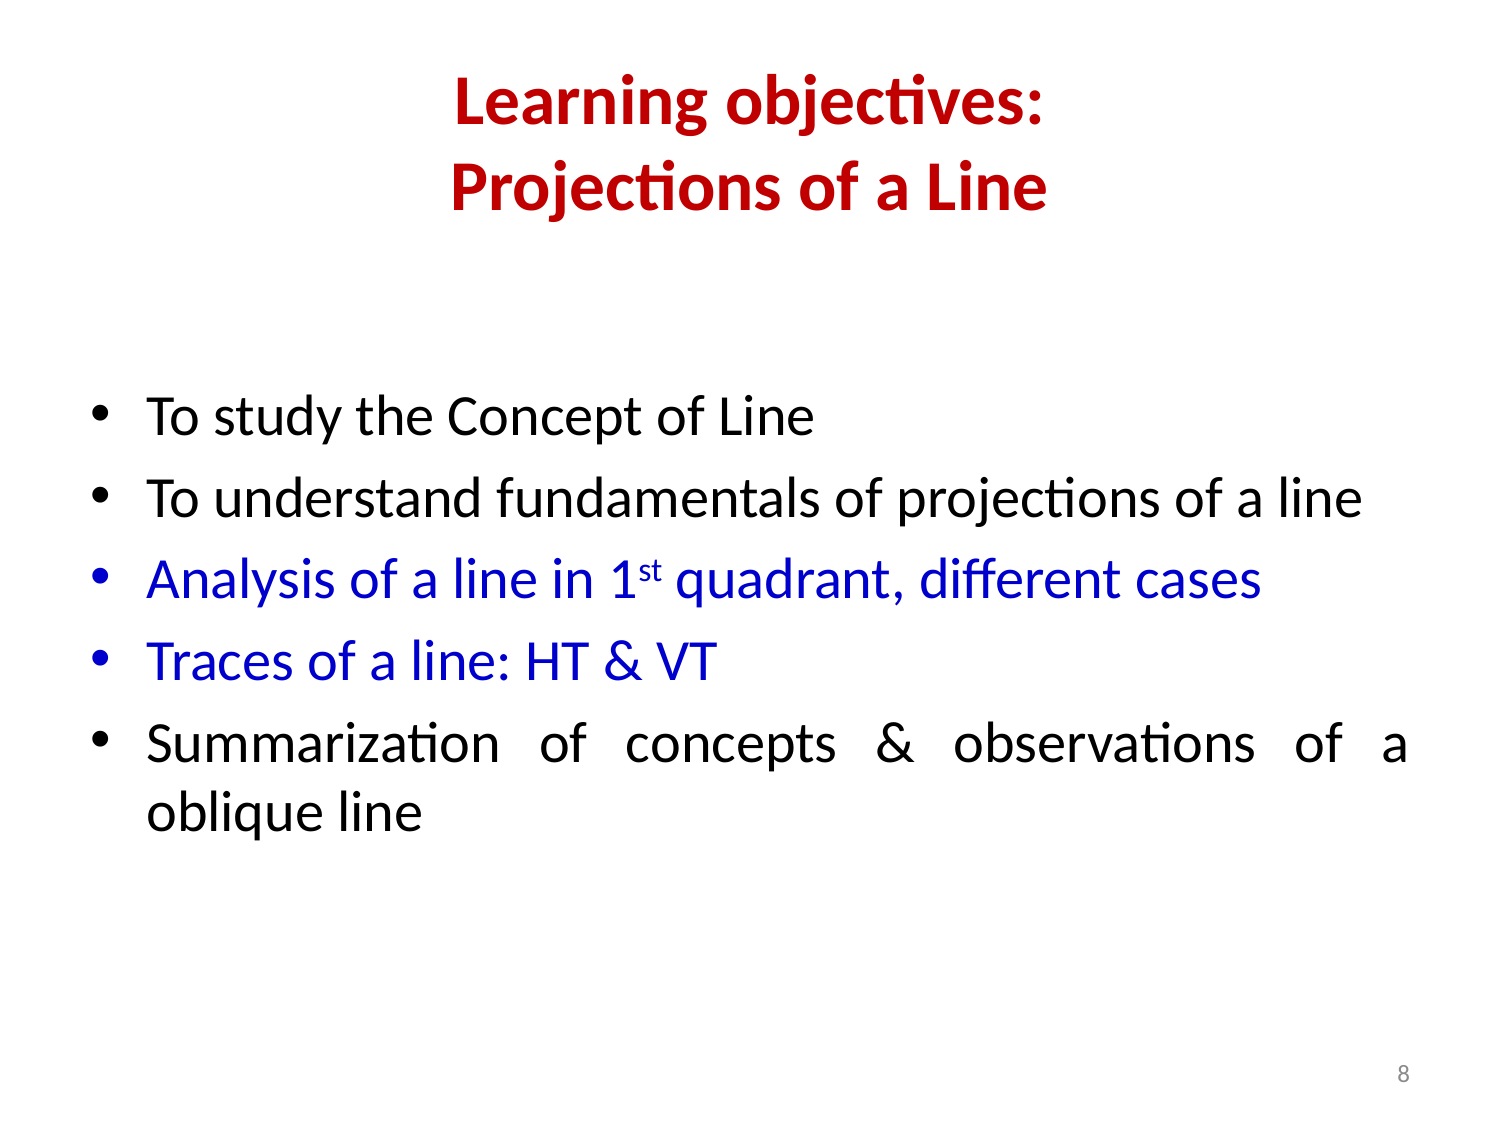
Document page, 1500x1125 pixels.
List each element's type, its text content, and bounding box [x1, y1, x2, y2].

slide_number 8 [1074, 1042, 1425, 1103]
title Learning objectives: Projections of a Line [75, 45, 1425, 233]
list To study the Concept of Line To understand fundamentals of projections of a line Analysis of a line in 1st quadrant, different cases Traces of a line: HT & VT Summarization of concepts & observations of a oblique line [75, 370, 1425, 1113]
